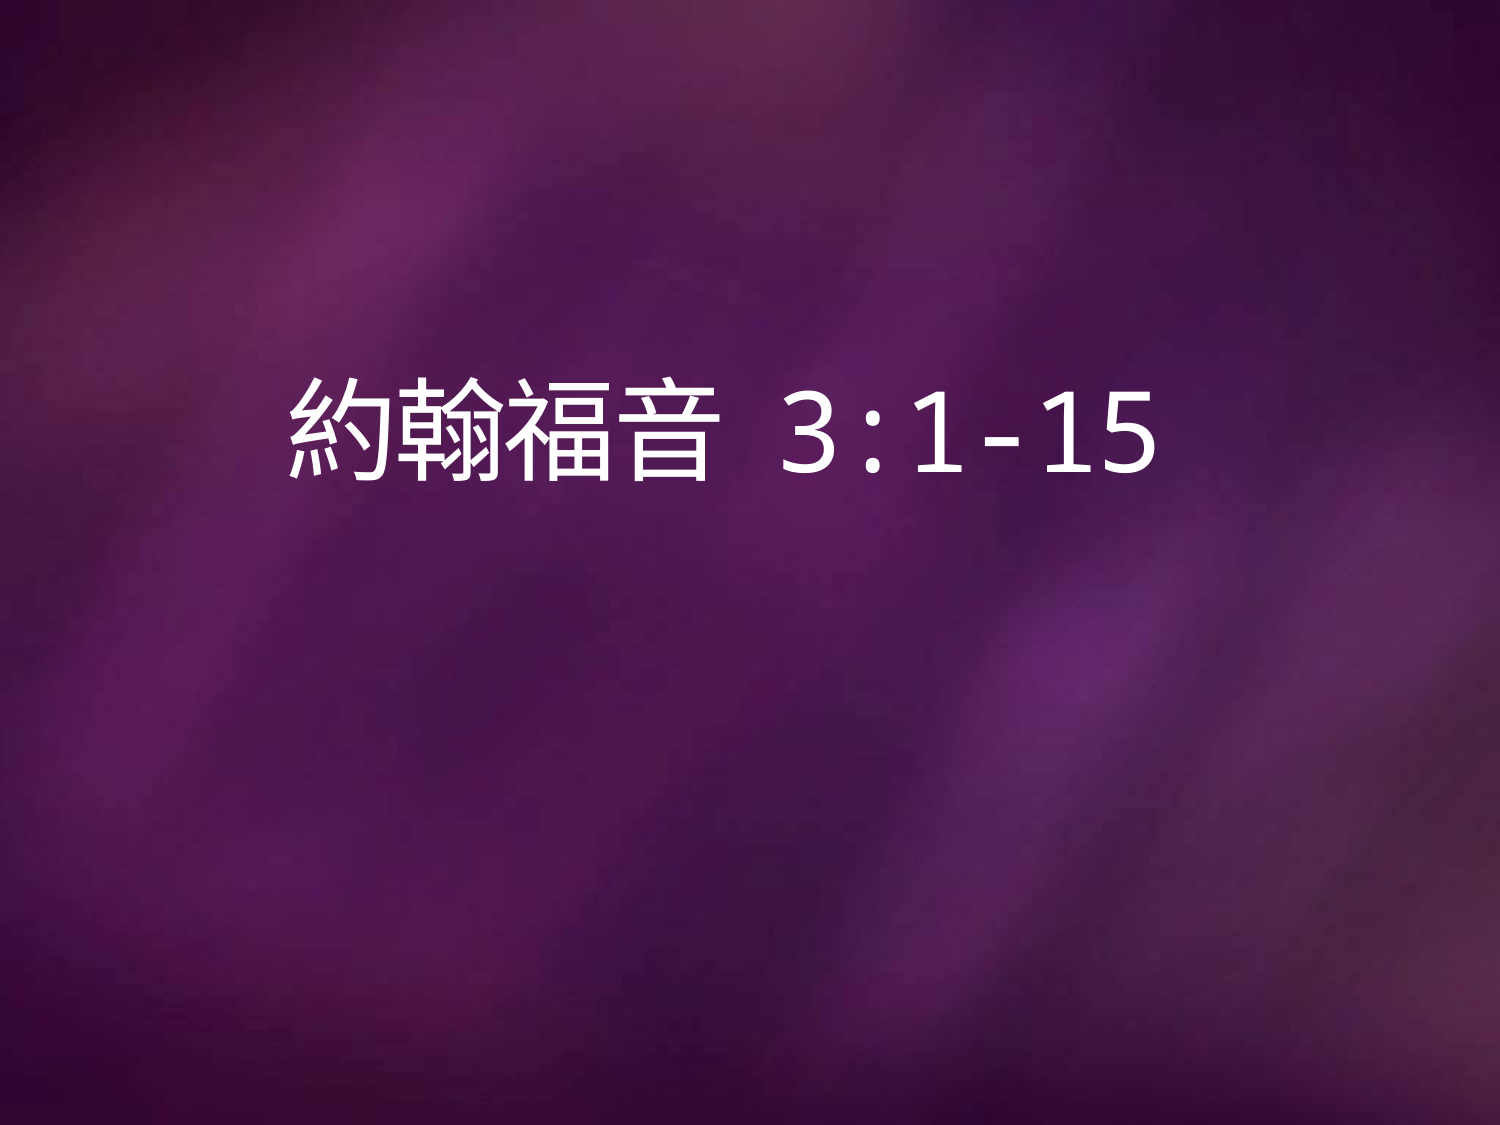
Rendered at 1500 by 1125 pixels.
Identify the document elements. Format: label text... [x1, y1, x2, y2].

title 約翰福音 3:1-15 [50, 224, 1400, 900]
picture [0, 0, 1500, 1125]
